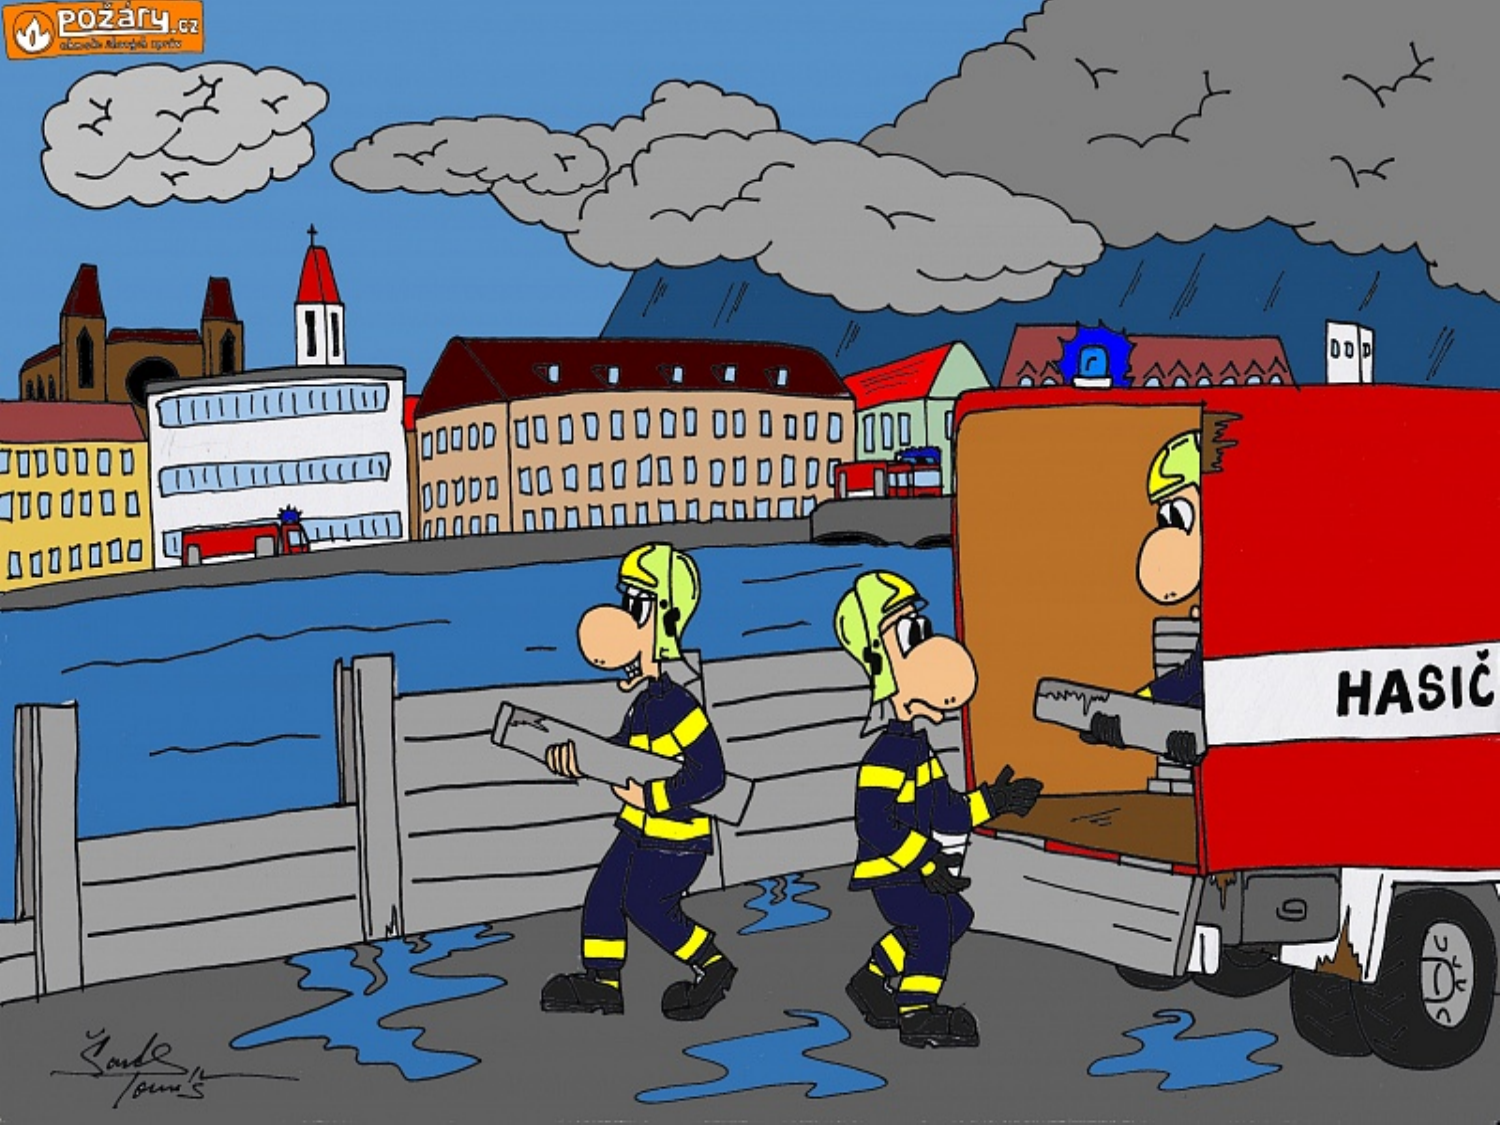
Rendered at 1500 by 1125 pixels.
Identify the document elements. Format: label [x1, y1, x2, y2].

list [0, 0, 1500, 1125]
